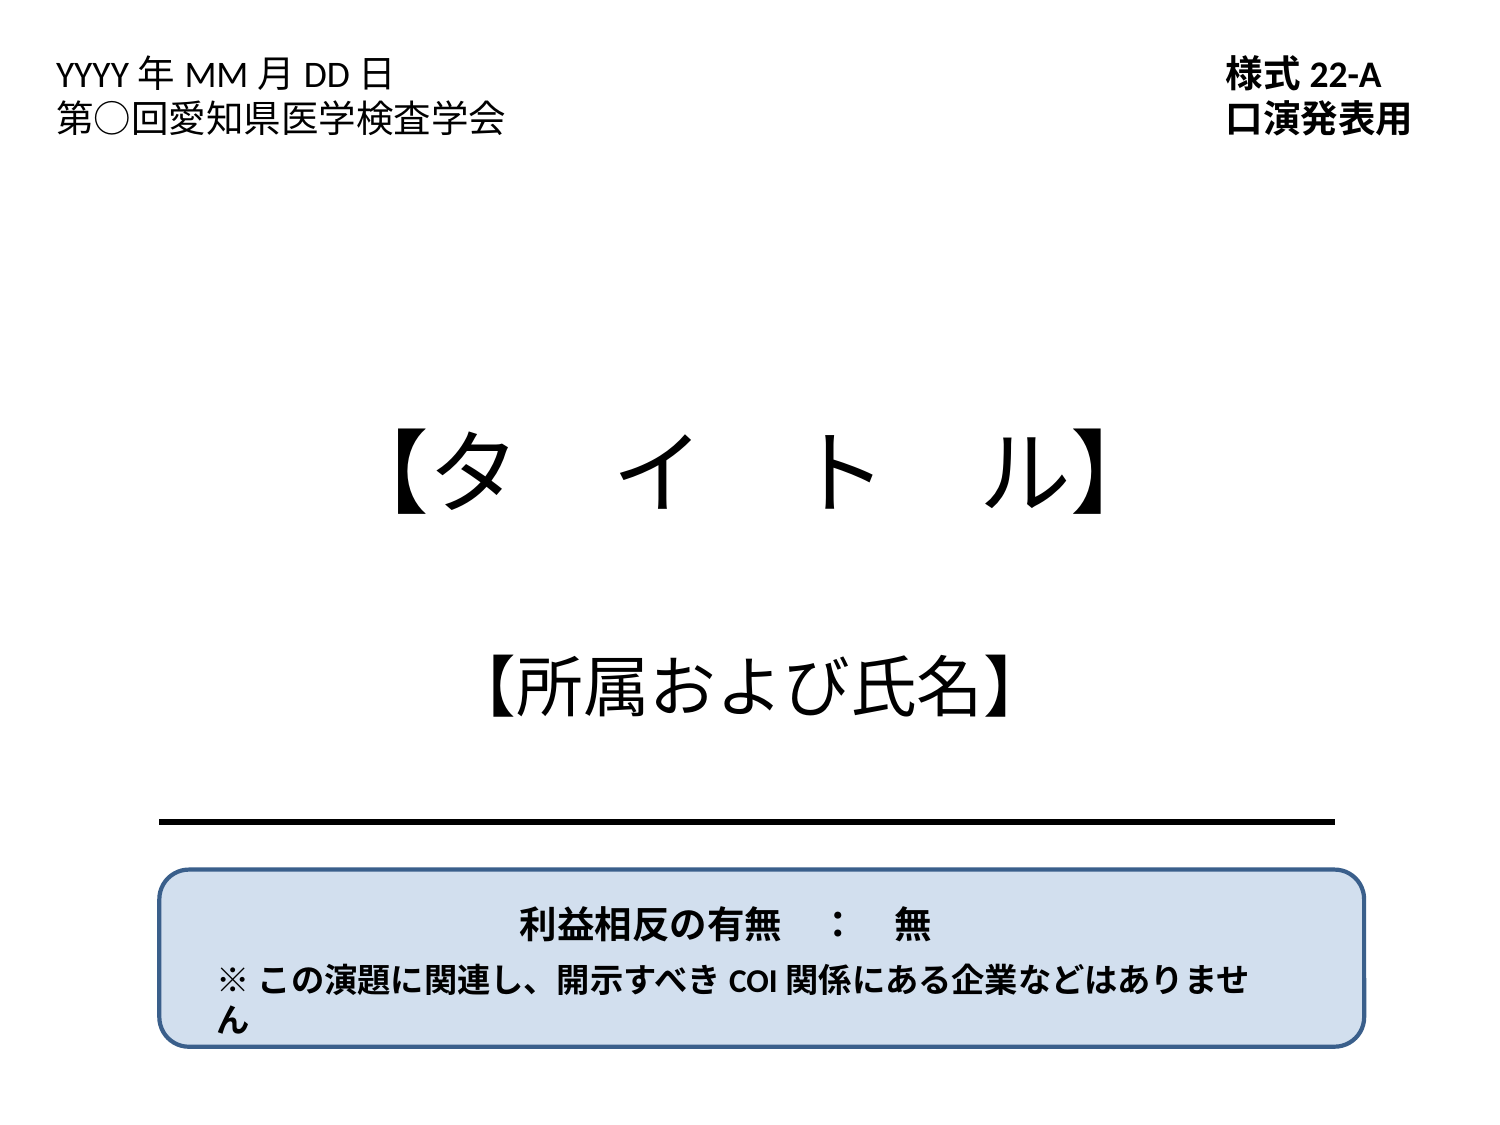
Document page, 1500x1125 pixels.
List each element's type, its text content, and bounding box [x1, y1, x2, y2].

text_box 様式22-A 口演発表用 [1210, 42, 1459, 148]
text_box YYYY年MM月DD日 第○回愛知県医学検査学会 [41, 42, 538, 148]
title 【タ イ ト ル】 [112, 349, 1388, 591]
text_box ※この演題に関連し、開示すべきCOI関係にある企業などはありません [201, 951, 1291, 1046]
subtitle 【所属および氏名】 [225, 637, 1275, 764]
text_box [157, 867, 1367, 1049]
text_box 利益相反の有無 ： 無 [504, 893, 990, 951]
